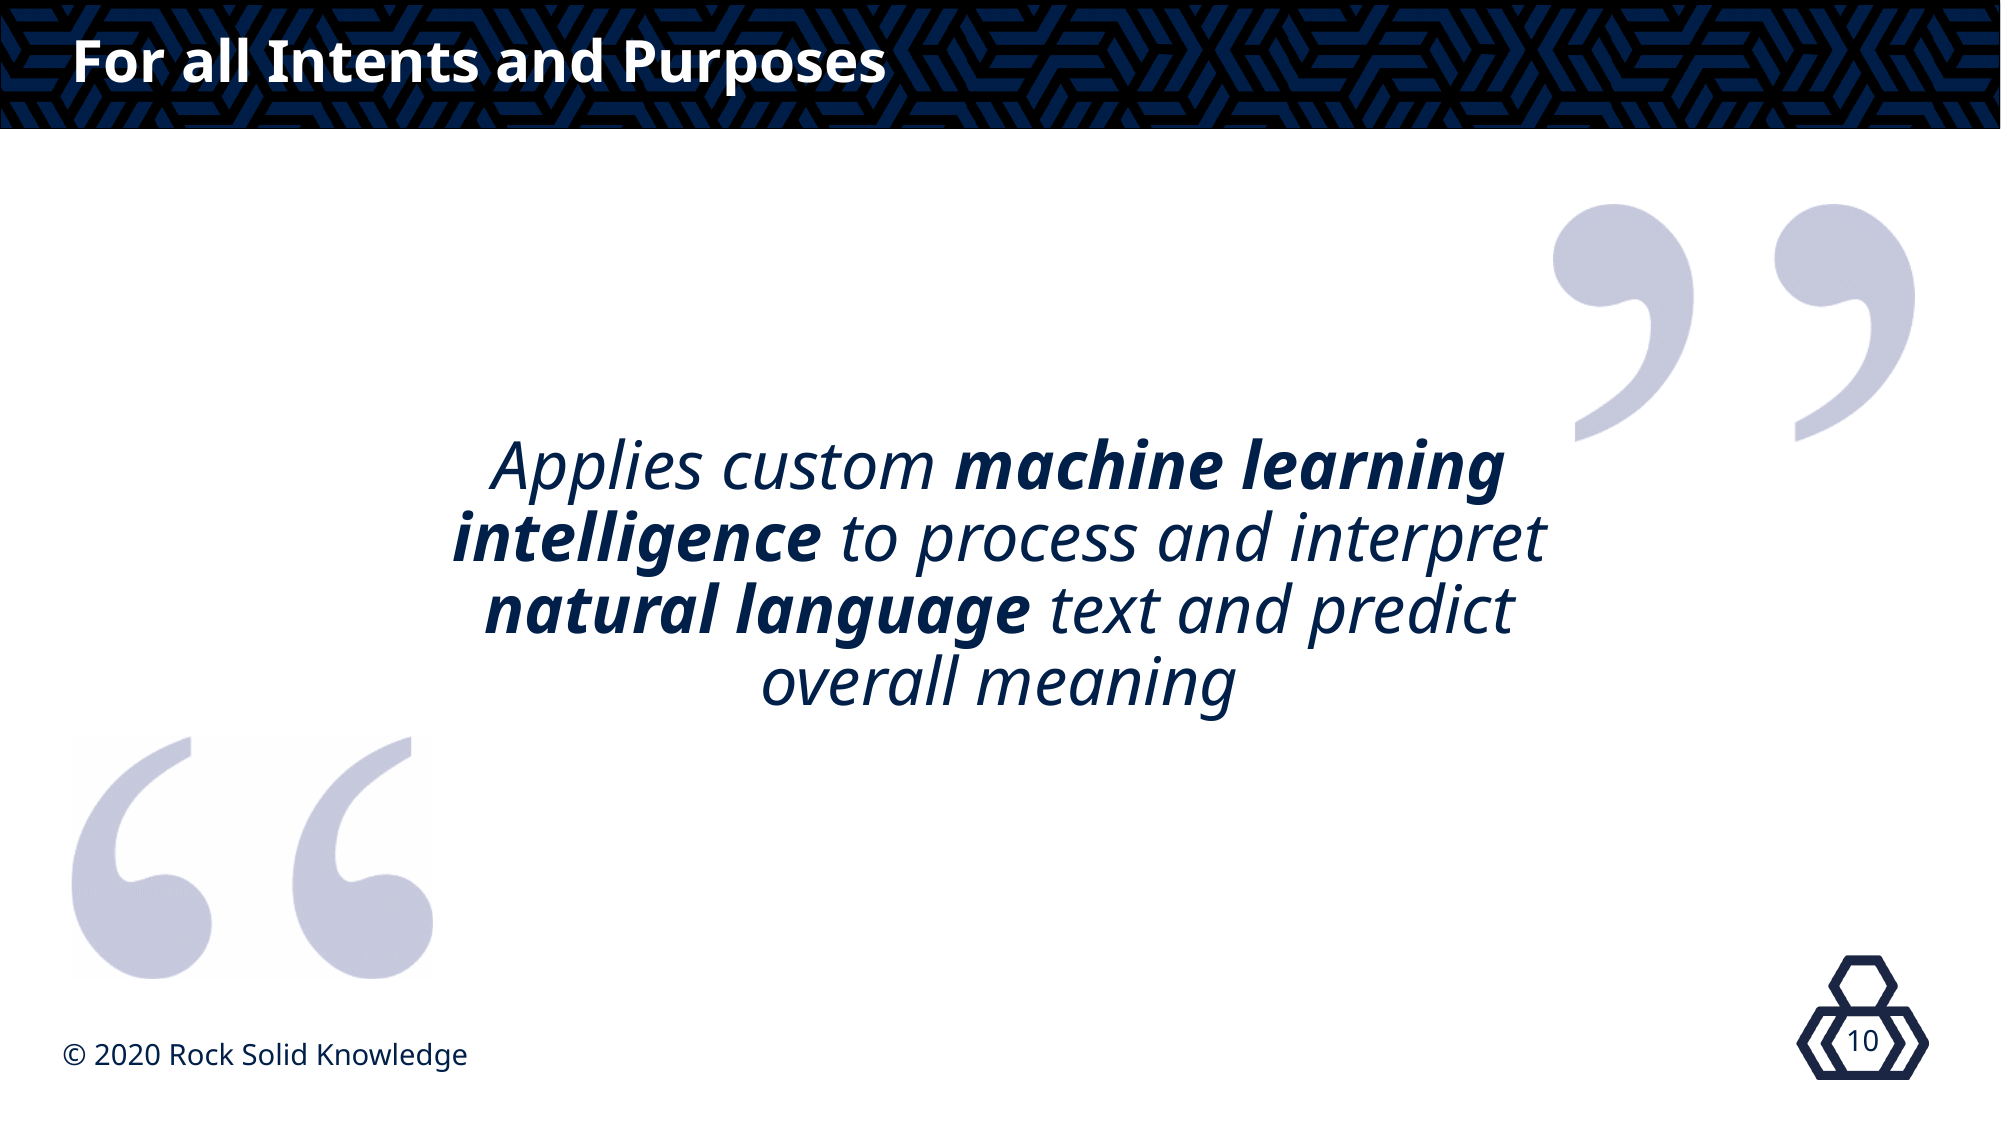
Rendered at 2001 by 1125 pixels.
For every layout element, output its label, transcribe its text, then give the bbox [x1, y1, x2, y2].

picture [1796, 955, 1929, 1080]
picture [1552, 204, 1915, 442]
slide_number 10 [1827, 1012, 1899, 1073]
title For all Intents and Purposes [71, 1, 1923, 127]
text_box [621, 565, 1398, 710]
list Applies custom machine learning intelligence to process and interpret natural language text and predict overall meaning [429, 424, 1571, 737]
picture [71, 736, 433, 979]
picture [1, 5, 1999, 128]
